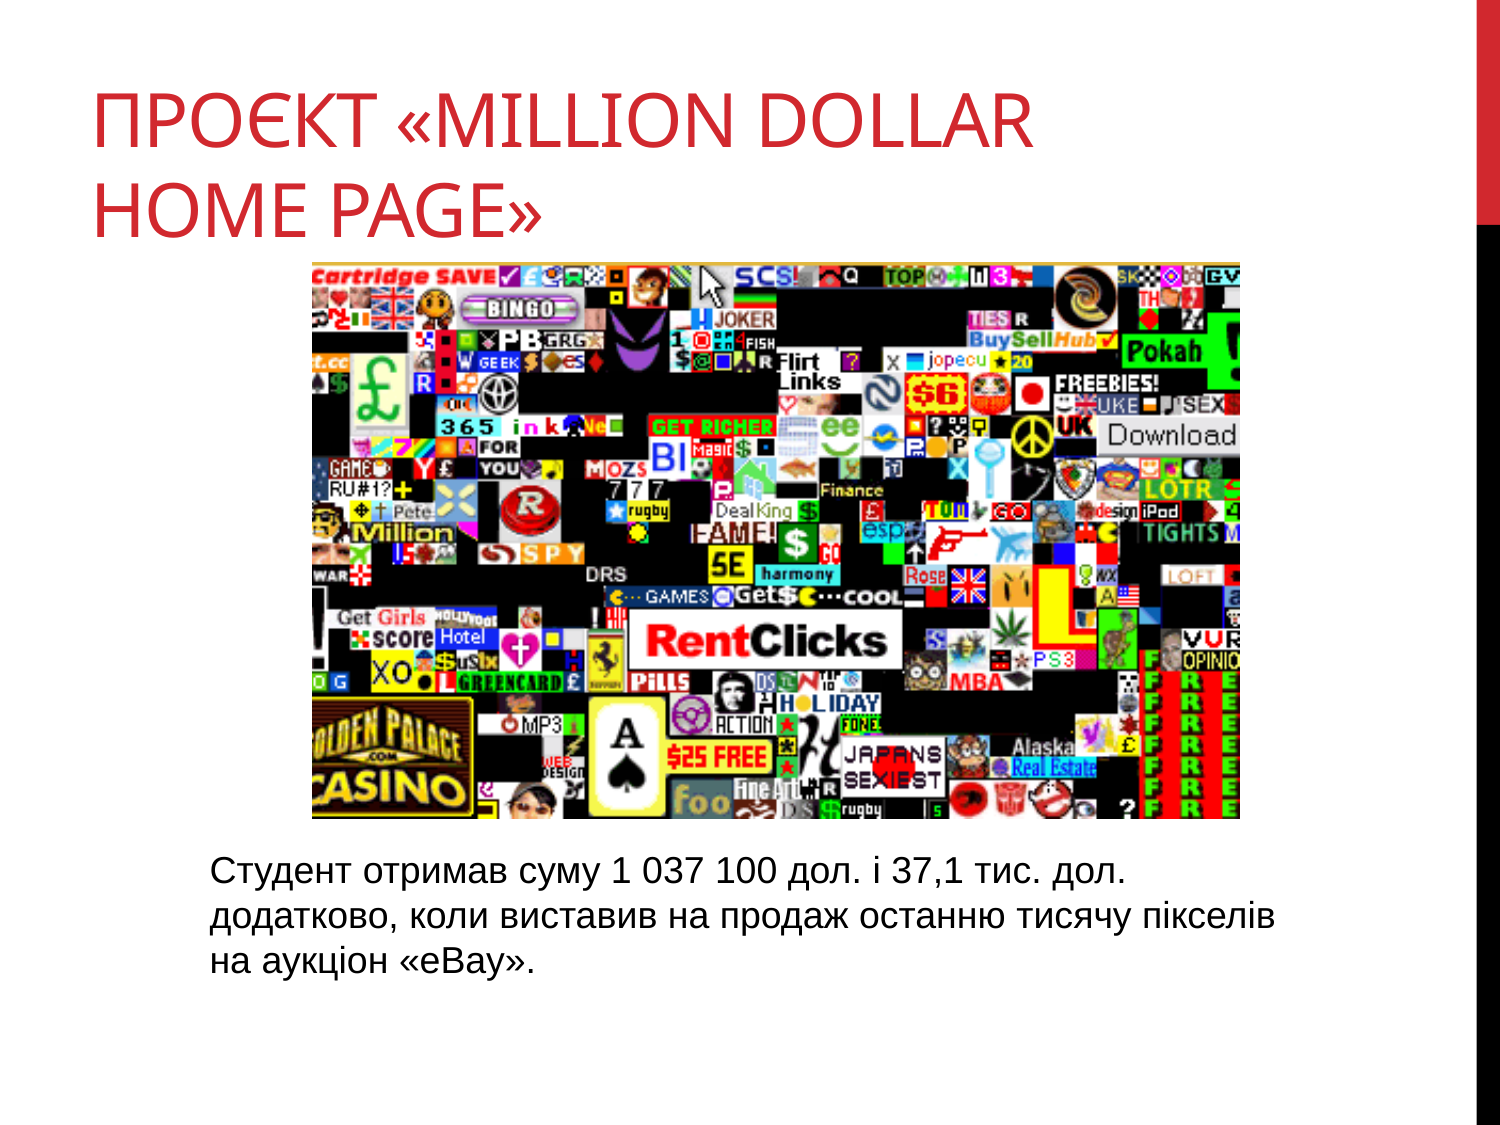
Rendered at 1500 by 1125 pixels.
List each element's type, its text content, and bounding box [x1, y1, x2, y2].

text_box Студент отримав суму 1 037 100 дол. і 37,1 тис. дол. додатково, коли виставив на продаж останню тисячу пікселів на аукціон «eBay». [194, 838, 1306, 989]
title Проєкт «Million Dollar Home Page» [75, 25, 1223, 350]
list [312, 262, 1240, 819]
